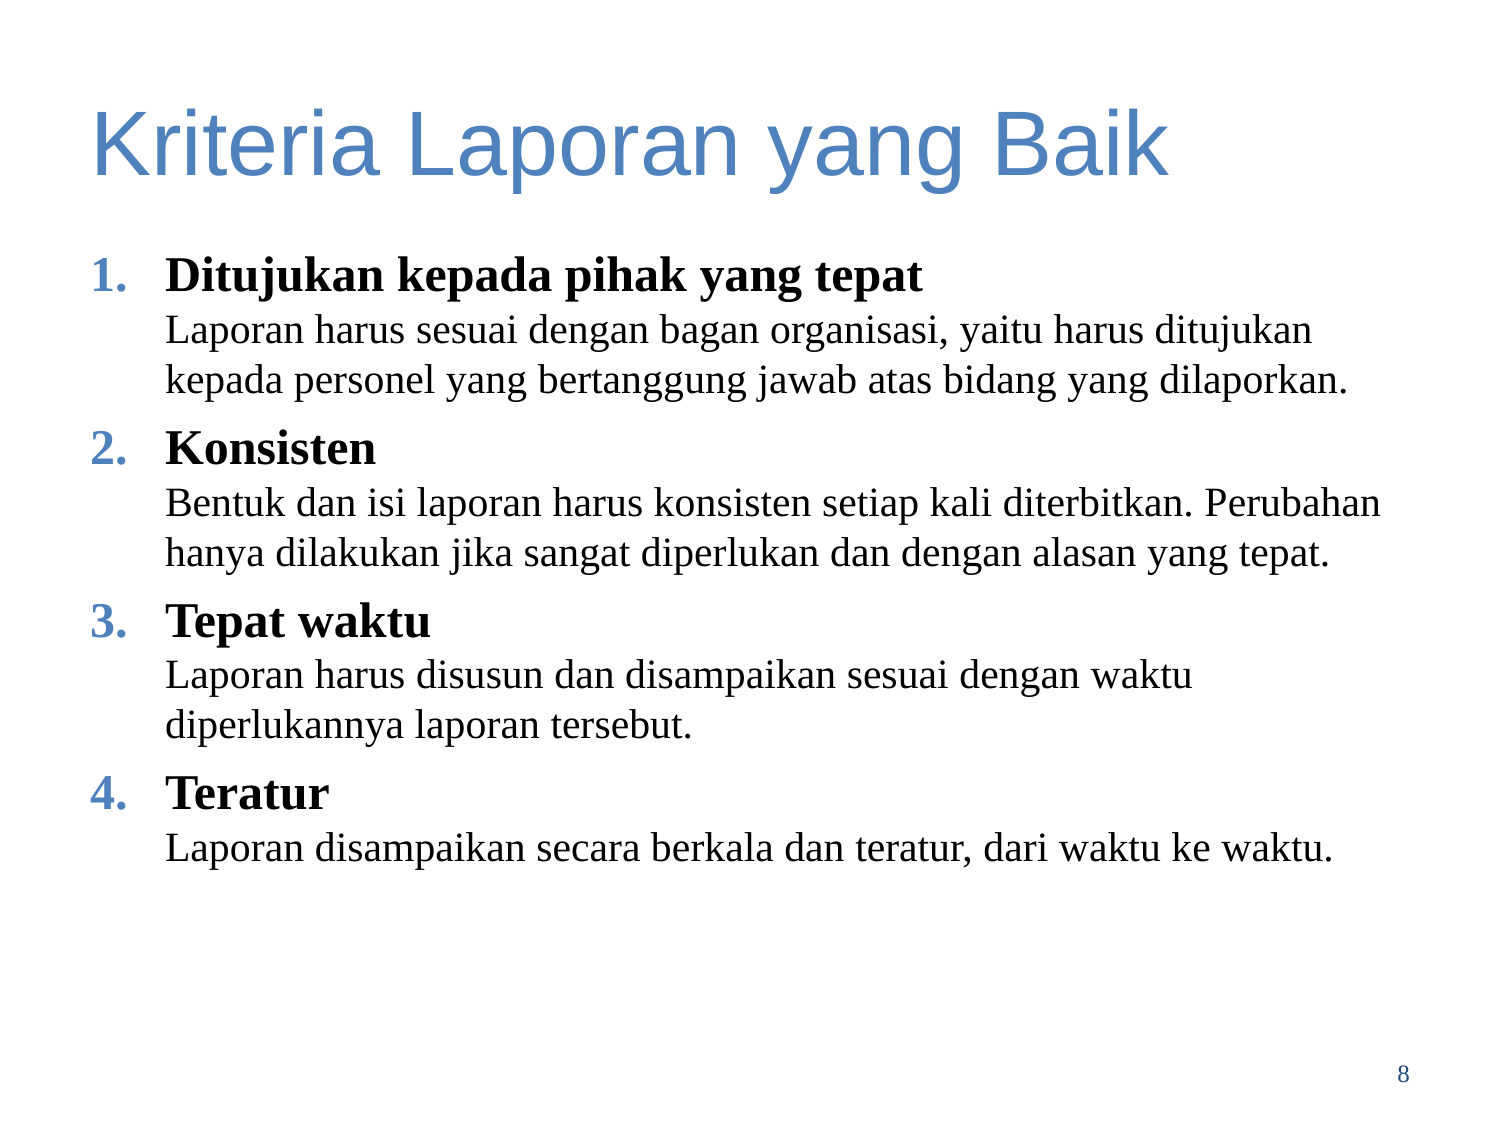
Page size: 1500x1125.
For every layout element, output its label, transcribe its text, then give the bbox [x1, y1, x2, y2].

title Kriteria Laporan yang Baik [75, 45, 1425, 233]
slide_number 8 [1074, 1042, 1425, 1103]
list Ditujukan kepada pihak yang tepat Laporan harus sesuai dengan bagan organisasi, yaitu harus ditujukan kepada personel yang bertanggung jawab atas bidang yang dilaporkan. Konsisten Bentuk dan isi laporan harus konsisten setiap kali diterbitkan. Perubahan hanya dilakukan jika sangat diperlukan dan dengan alasan yang tepat. Tepat waktu Laporan harus disusun dan disampaikan sesuai dengan waktu diperlukannya laporan tersebut. Teratur Laporan disampaikan secara berkala dan teratur, dari waktu ke waktu. [75, 234, 1425, 1032]
